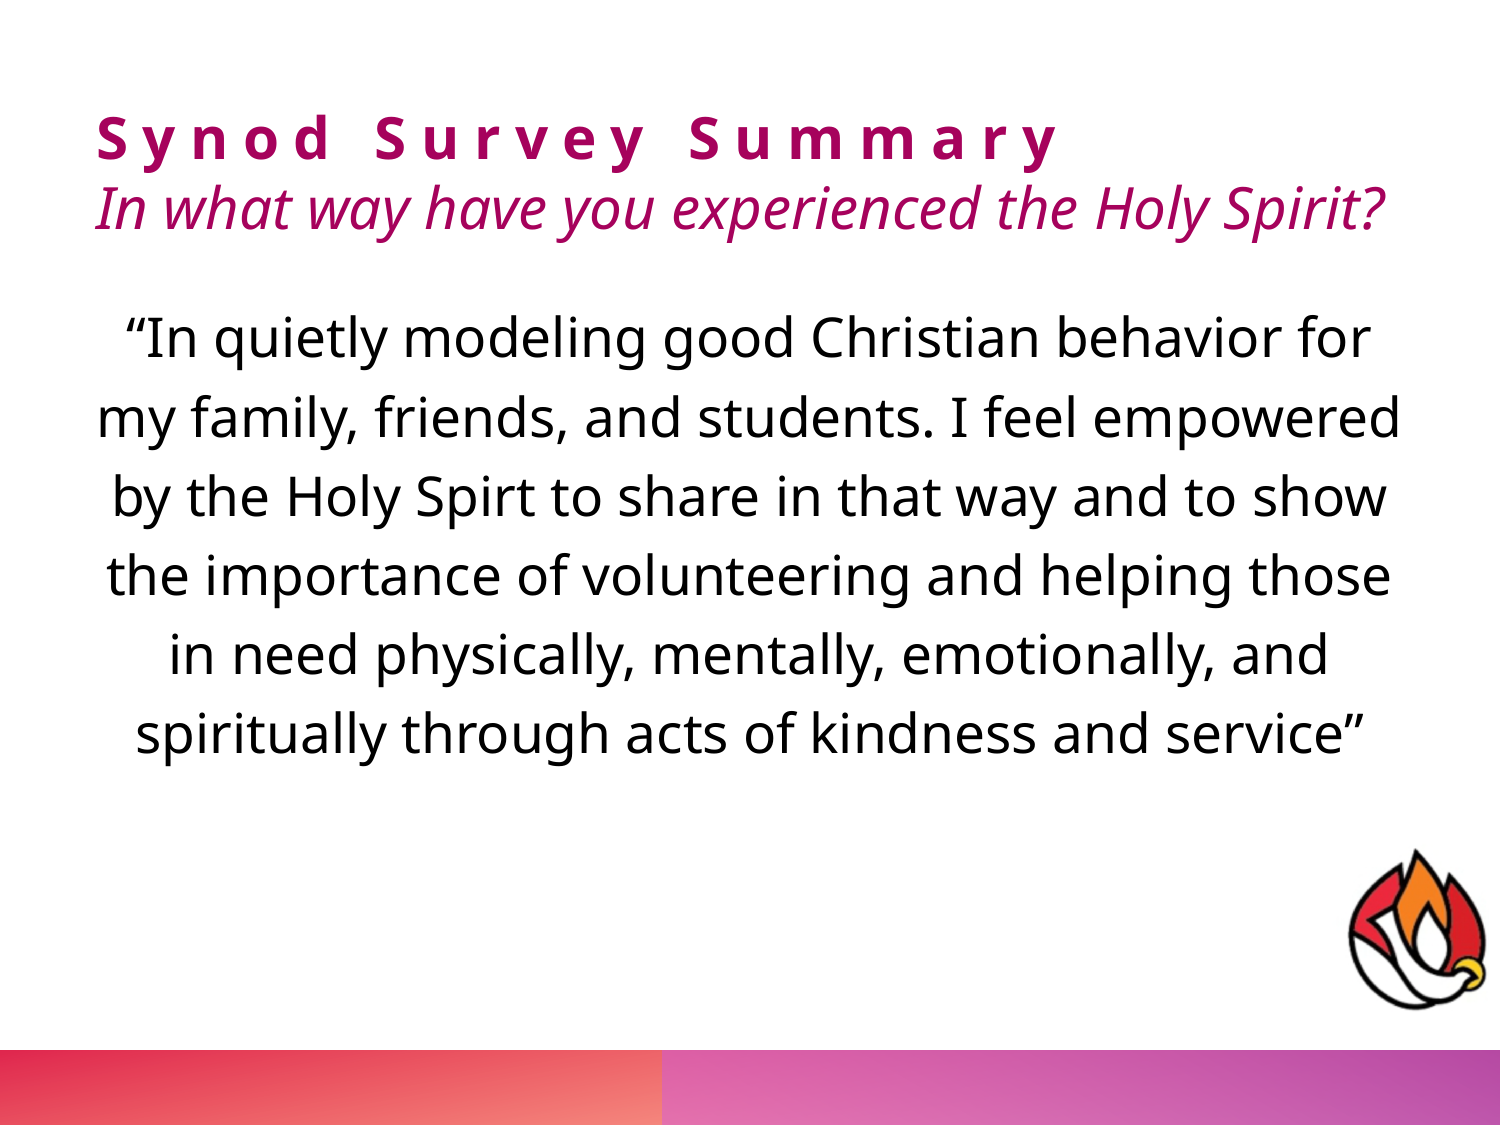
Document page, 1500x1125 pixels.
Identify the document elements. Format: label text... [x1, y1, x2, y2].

title Synod Survey Summary In what way have you experienced the Holy Spirit? [96, 70, 1404, 242]
list “In quietly modeling good Christian behavior for my family, friends, and students. I feel empowered by the Holy Spirt to share in that way and to show the importance of volunteering and helping those in need physically, mentally, emotionally, and spiritually through acts of kindness and service” [96, 289, 1404, 948]
picture [1332, 824, 1489, 1043]
